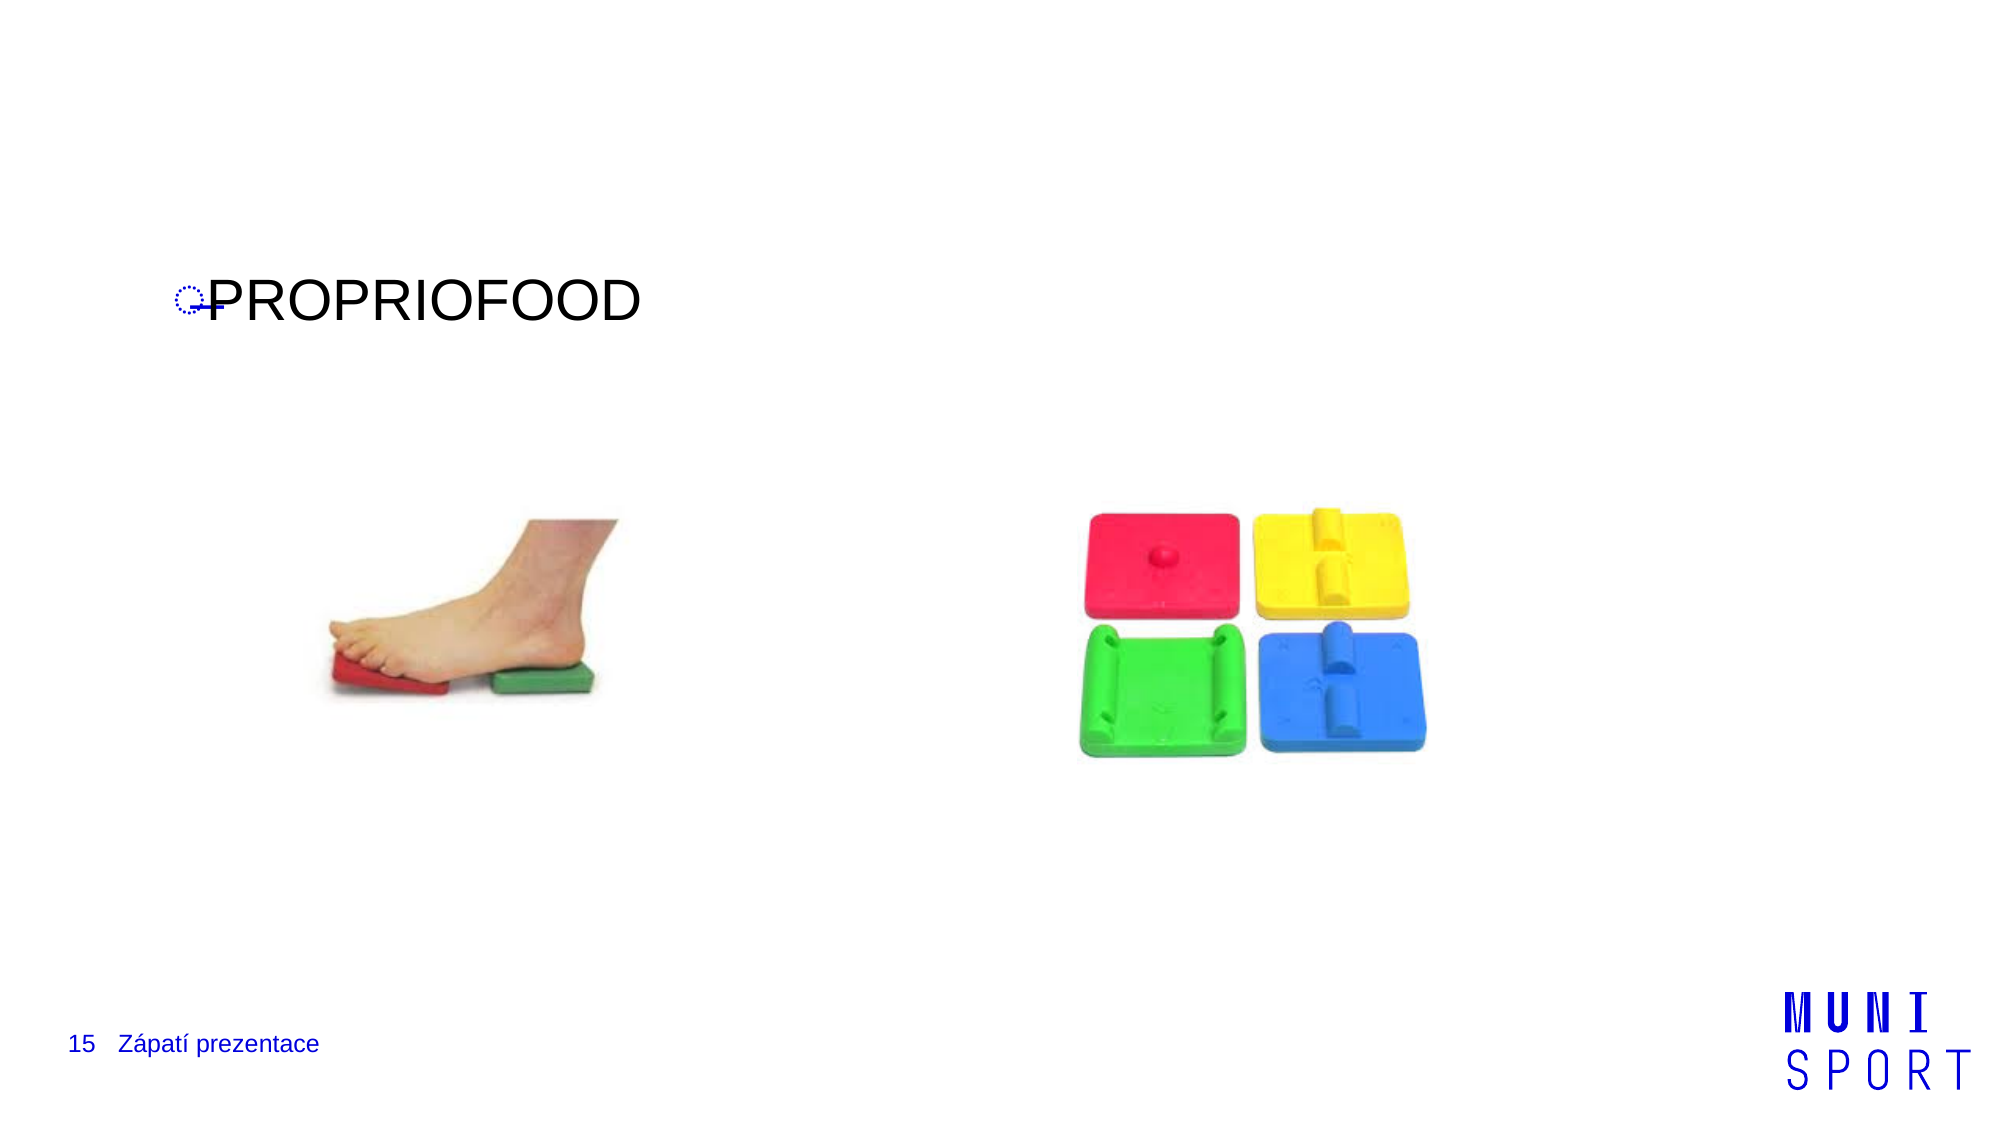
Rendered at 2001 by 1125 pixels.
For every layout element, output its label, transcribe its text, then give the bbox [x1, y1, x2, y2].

slide_number 15 [67, 1021, 110, 1063]
picture [254, 444, 660, 750]
picture [1077, 464, 1430, 817]
list PROPRIOFOOD [160, 257, 1925, 937]
footer Zápatí prezentace [118, 1021, 1418, 1063]
